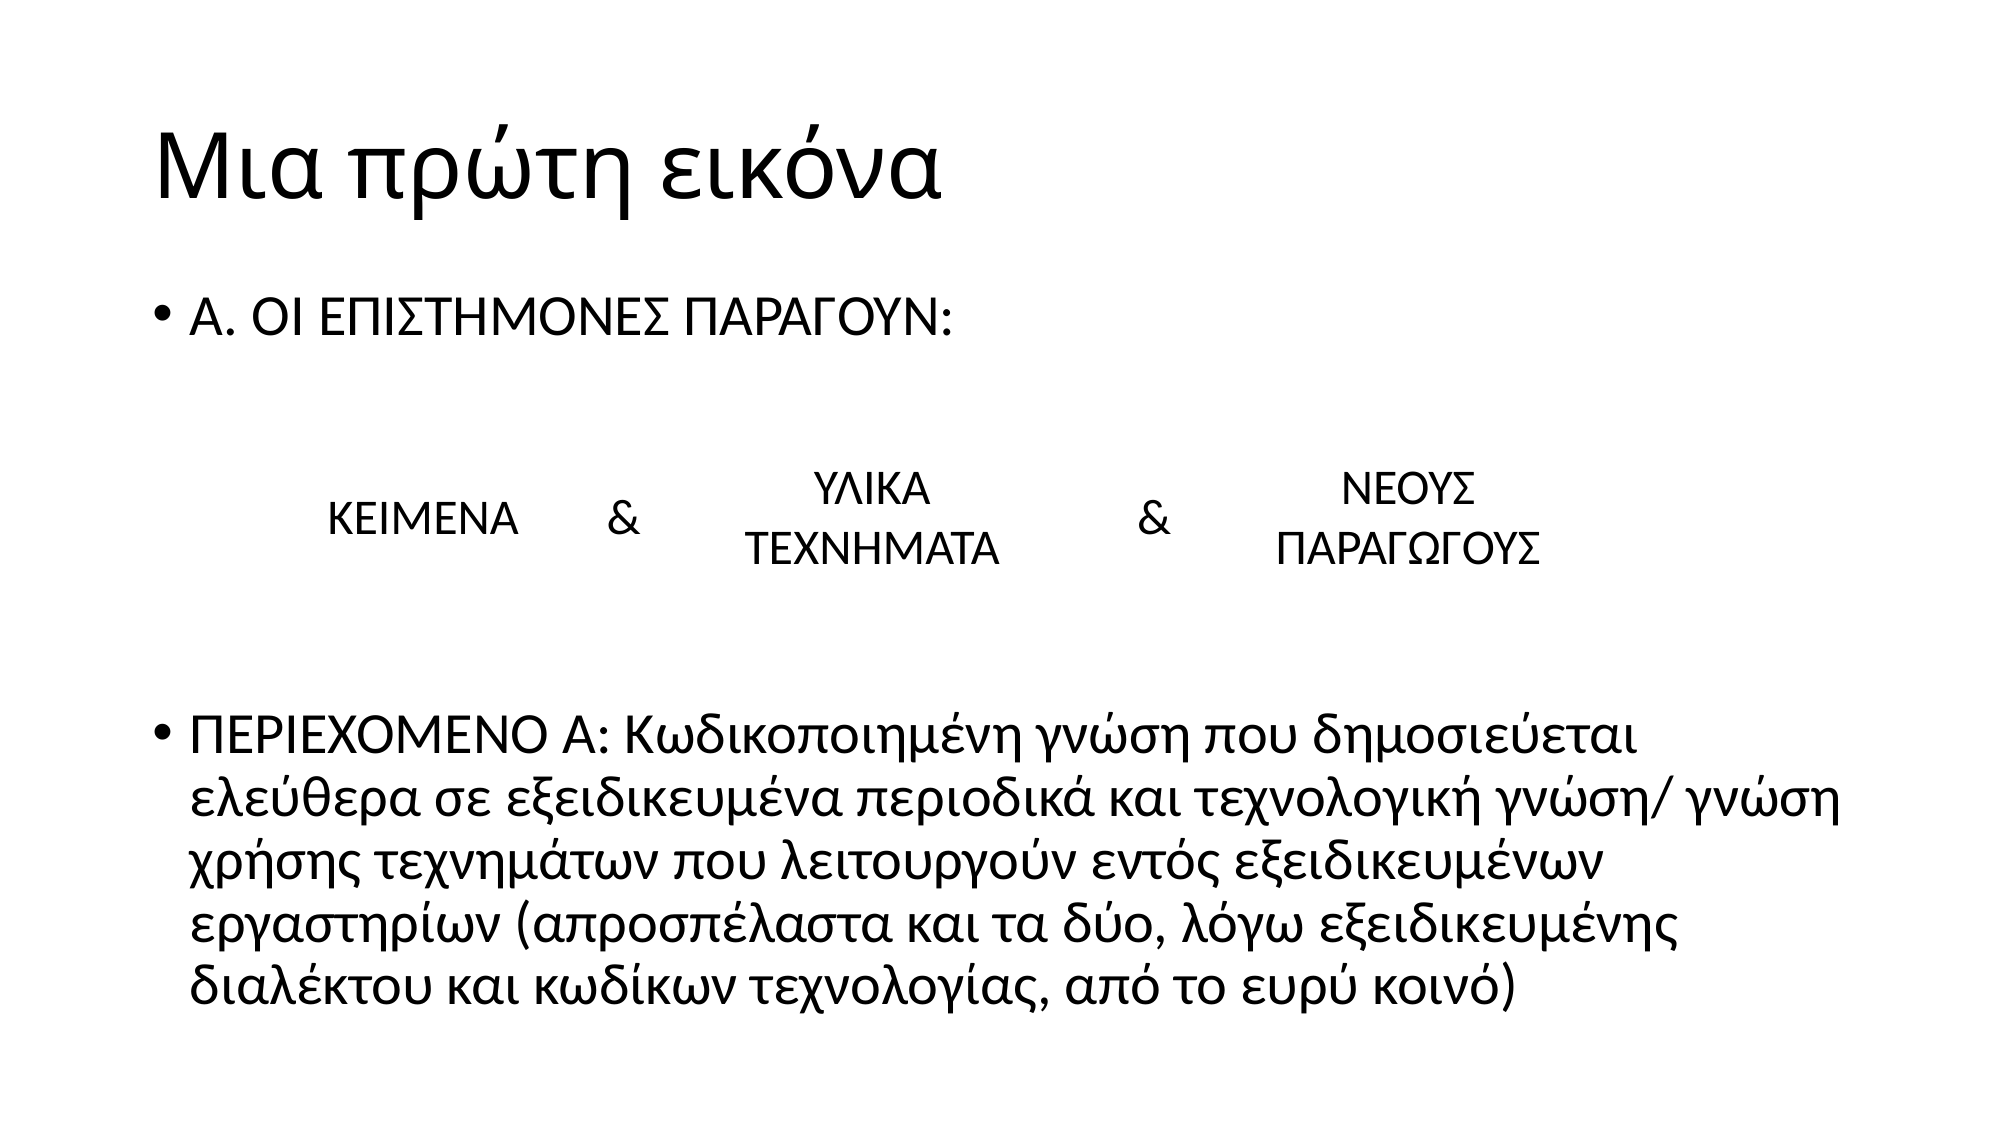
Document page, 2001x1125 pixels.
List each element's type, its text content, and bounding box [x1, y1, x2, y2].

title Μια πρώτη εικόνα [137, 59, 1863, 277]
list Α. ΟΙ ΕΠΙΣΤΗΜΟΝΕΣ ΠΑΡΑΓΟΥΝ: ΠΕΡΙΕΧΟΜΕΝΟ Α: Κωδικοποιημένη γνώση που δημοσιεύεται ελεύθερα σε εξειδικευμένα περιοδικά και τεχνολογική γνώση/ γνώση χρήσης τεχνημάτων που λειτουργούν εντός εξειδικευμένων εργαστηρίων (απροσπέλαστα και τα δύο, λόγω εξειδικευμένης διαλέκτου και κωδίκων τεχνολογίας, από το ευρύ κοινό) [137, 277, 1863, 1067]
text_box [306, 447, 1575, 585]
